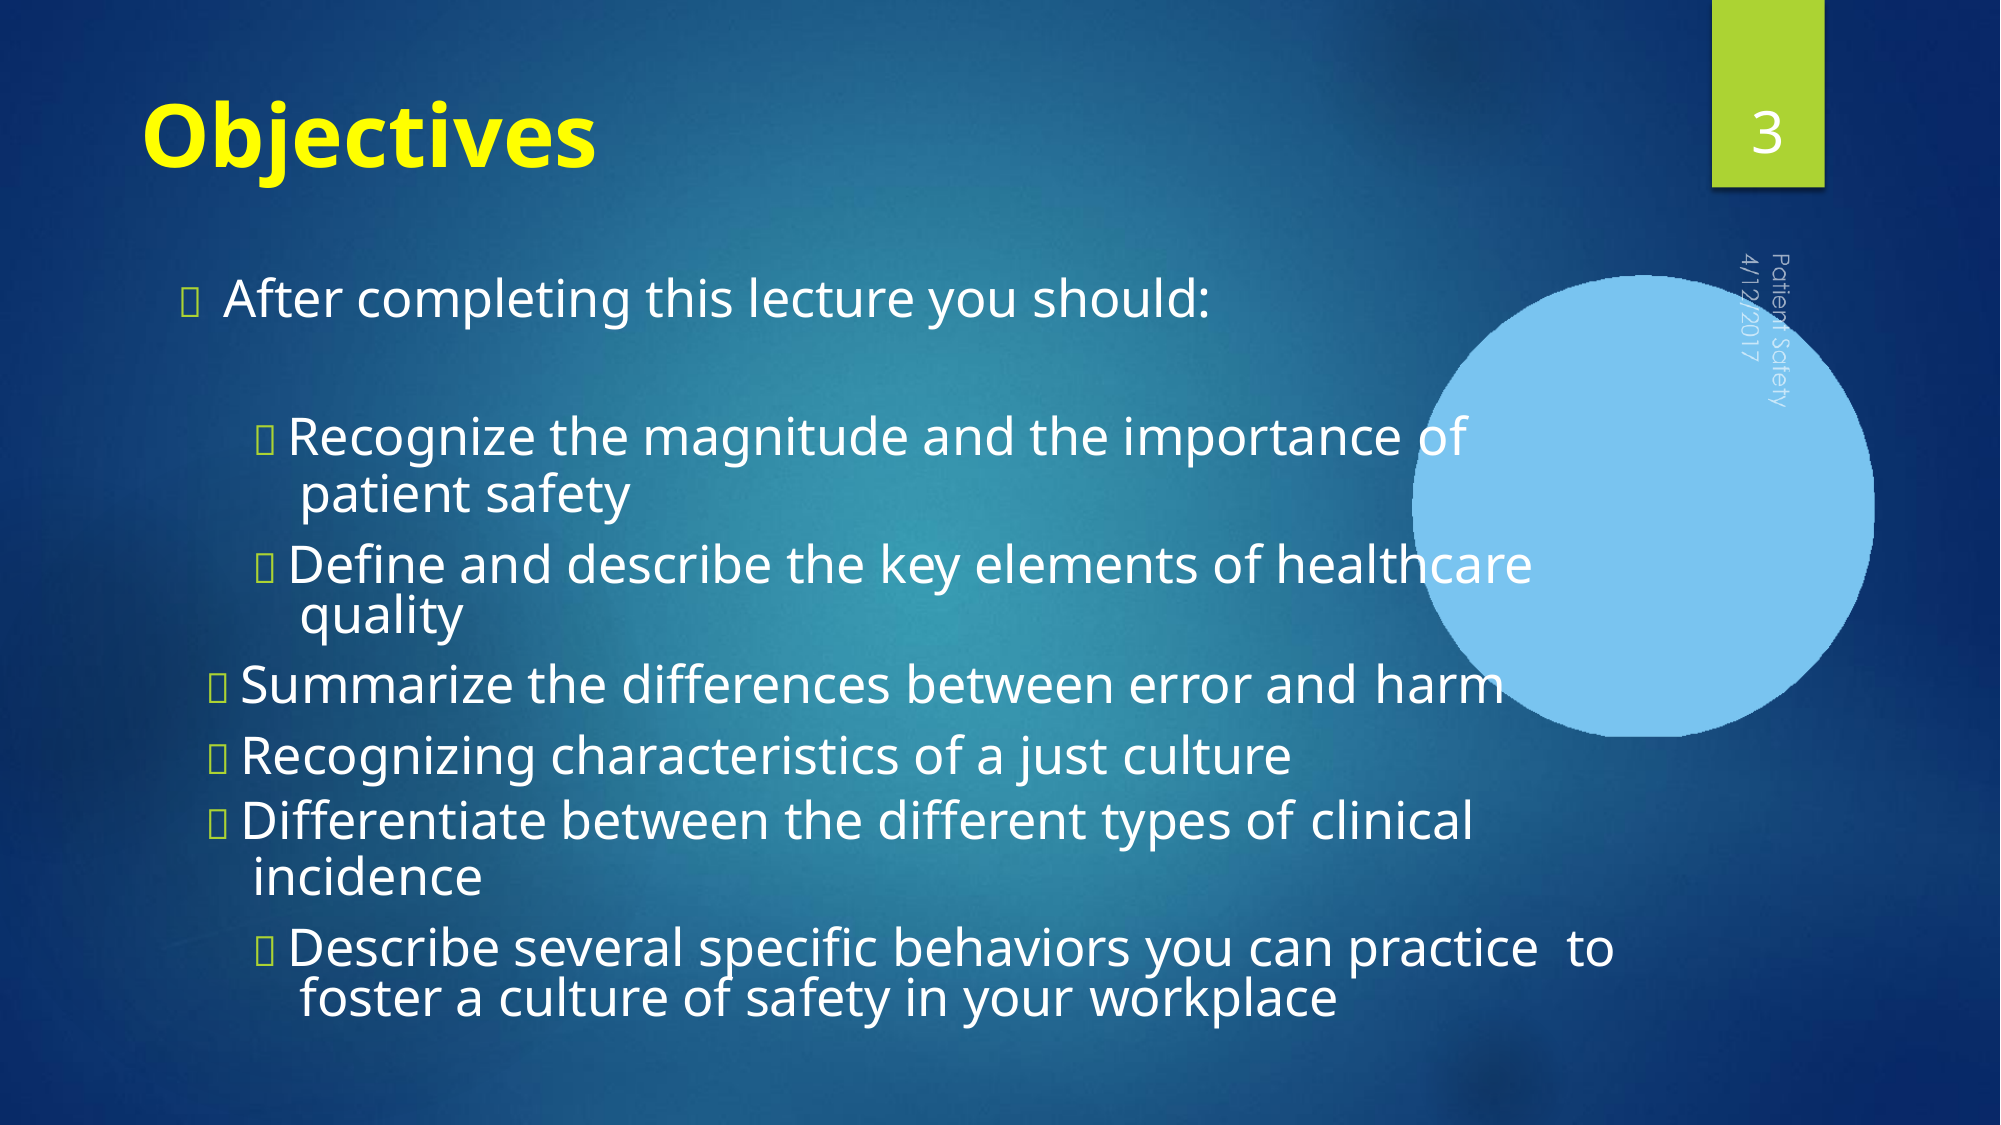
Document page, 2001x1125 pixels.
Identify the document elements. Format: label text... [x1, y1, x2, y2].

text_box  After completing this lecture you should:  Recognize the magnitude and the importance of patient safety  Define and describe the key elements of healthcare quality  Summarize the differences between error and harm  Recognizing characteristics of a just culture  Differentiate between the different types of clinical incidence  Describe several specific behaviors you can practice to foster a culture of safety in your workplace [175, 265, 1639, 1027]
text_box 3 [1748, 95, 1786, 166]
title Objectives [118, 79, 1882, 268]
picture [0, 0, 2000, 1125]
text_box [1739, 253, 1790, 407]
